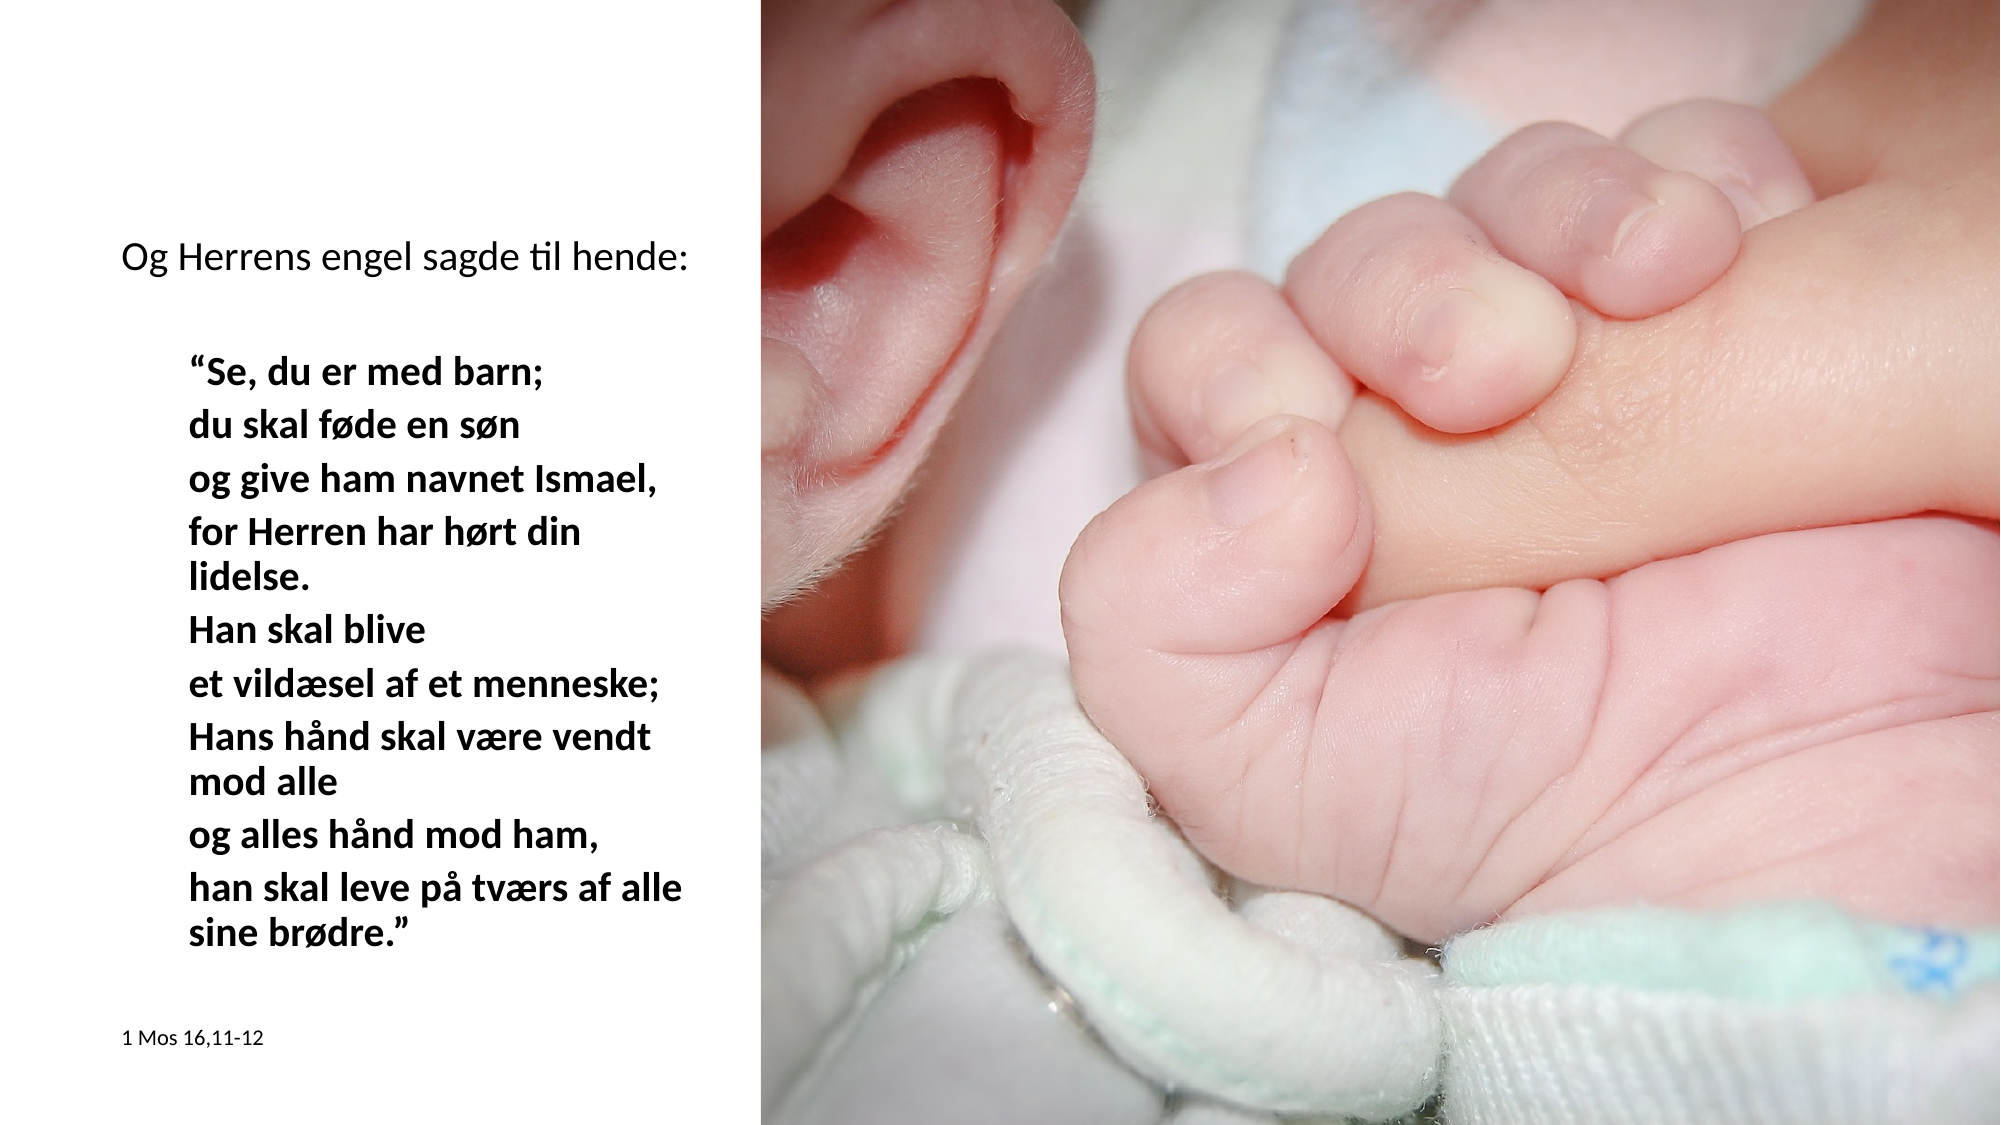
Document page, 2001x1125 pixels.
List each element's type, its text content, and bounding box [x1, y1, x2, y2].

list Og Herrens engel sagde til hende: “Se, du er med barn; du skal føde en søn og give ham navnet Ismael, for Herren har hørt din lidelse. Han skal blive et vildæsel af et menneske; Hans hånd skal være vendt mod alle og alles hånd mod ham, han skal leve på tværs af alle sine brødre.” 1 Mos 16,11-12 [106, 226, 706, 1103]
picture [760, 0, 2000, 1125]
